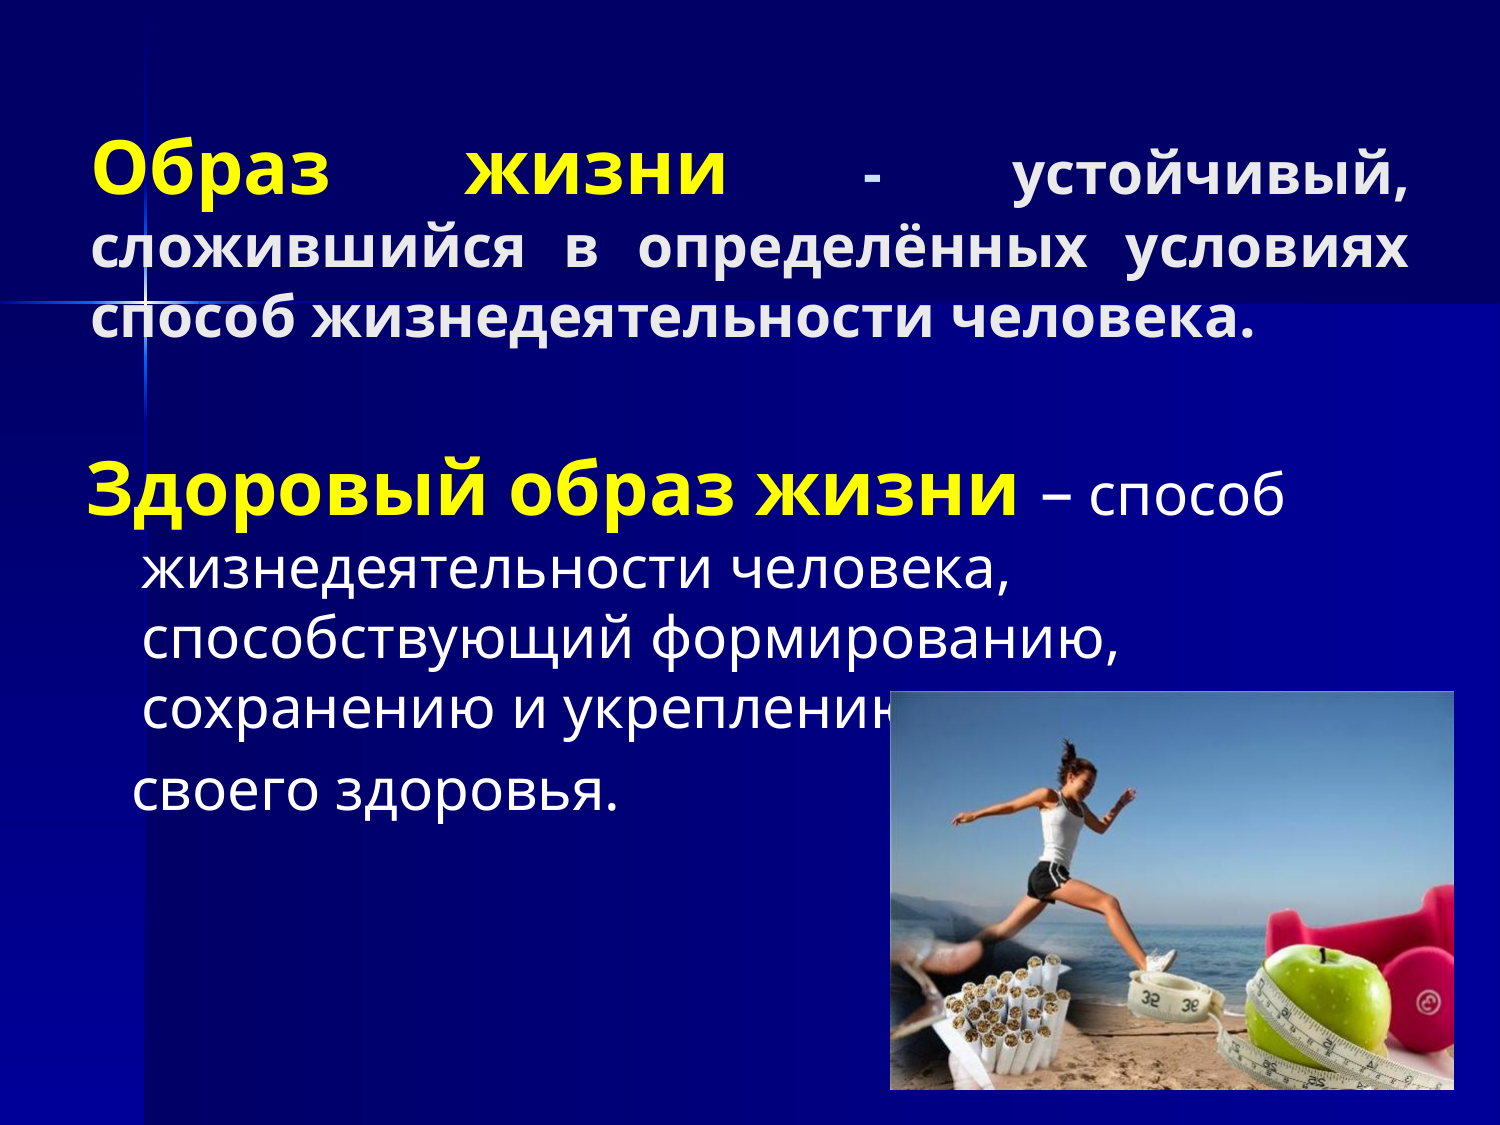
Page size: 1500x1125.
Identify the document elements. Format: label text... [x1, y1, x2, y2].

picture [890, 691, 1454, 1091]
title Образ жизни - устойчивый, сложившийся в определённых условиях способ жизнедеятельности человека. [74, 81, 1426, 387]
list Здоровый образ жизни – способ жизнедеятельности человека, способствующий формированию, сохранению и укреплению своего здоровья. [70, 327, 1391, 1004]
